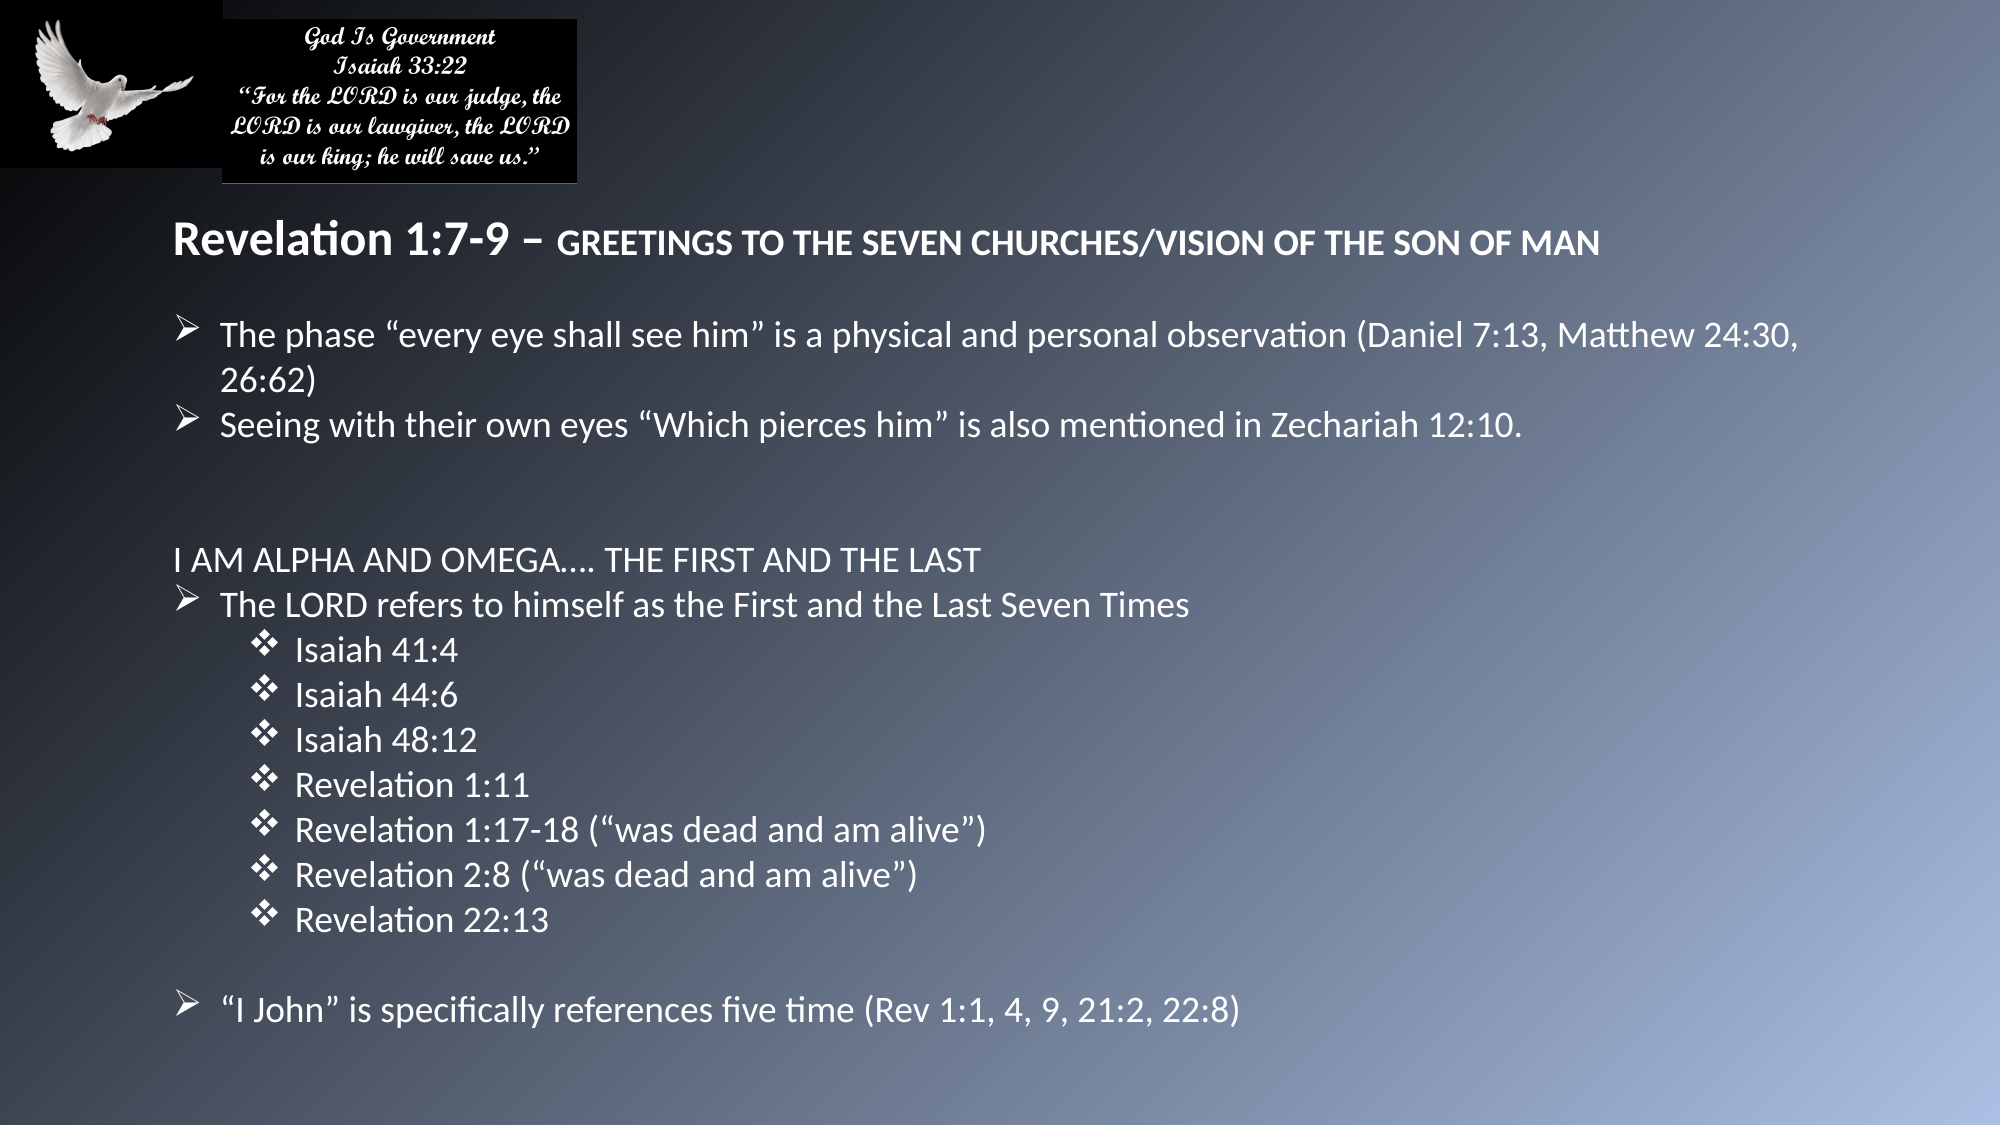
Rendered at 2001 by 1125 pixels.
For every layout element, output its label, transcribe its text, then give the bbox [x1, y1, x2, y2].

picture [0, 0, 577, 184]
text_box Revelation 1:7-9 – GREETINGS TO THE SEVEN CHURCHES/VISION OF THE SON OF MAN The phase “every eye shall see him” is a physical and personal observation (Daniel 7:13, Matthew 24:30, 26:62) Seeing with their own eyes “Which pierces him” is also mentioned in Zechariah 12:10. I AM ALPHA AND OMEGA…. THE FIRST AND THE LAST The LORD refers to himself as the First and the Last Seven Times Isaiah 41:4 Isaiah 44:6 Isaiah 48:12 Revelation 1:11 Revelation 1:17-18 (“was dead and am alive”) Revelation 2:8 (“was dead and am alive”) Revelation 22:13 “I John” is specifically references five time (Rev 1:1, 4, 9, 21:2, 22:8) [158, 197, 1898, 1038]
